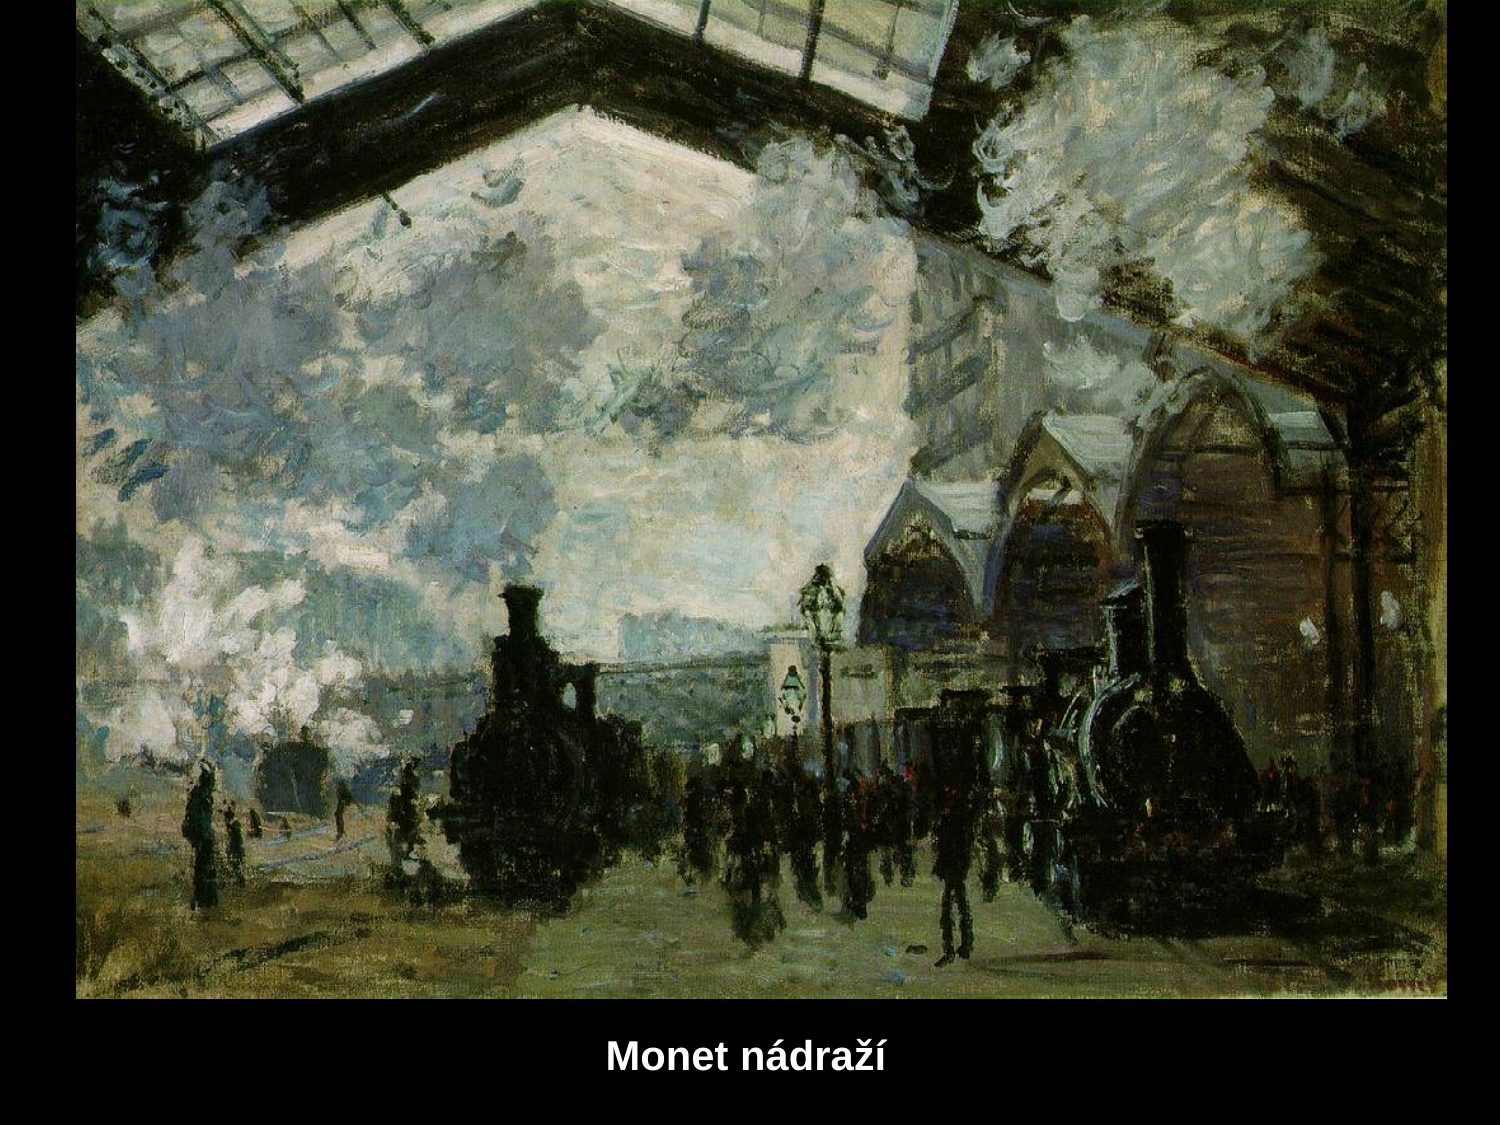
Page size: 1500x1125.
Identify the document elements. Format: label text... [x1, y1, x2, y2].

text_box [76, 0, 1448, 999]
title Monet nádraží [76, 1032, 1427, 1125]
